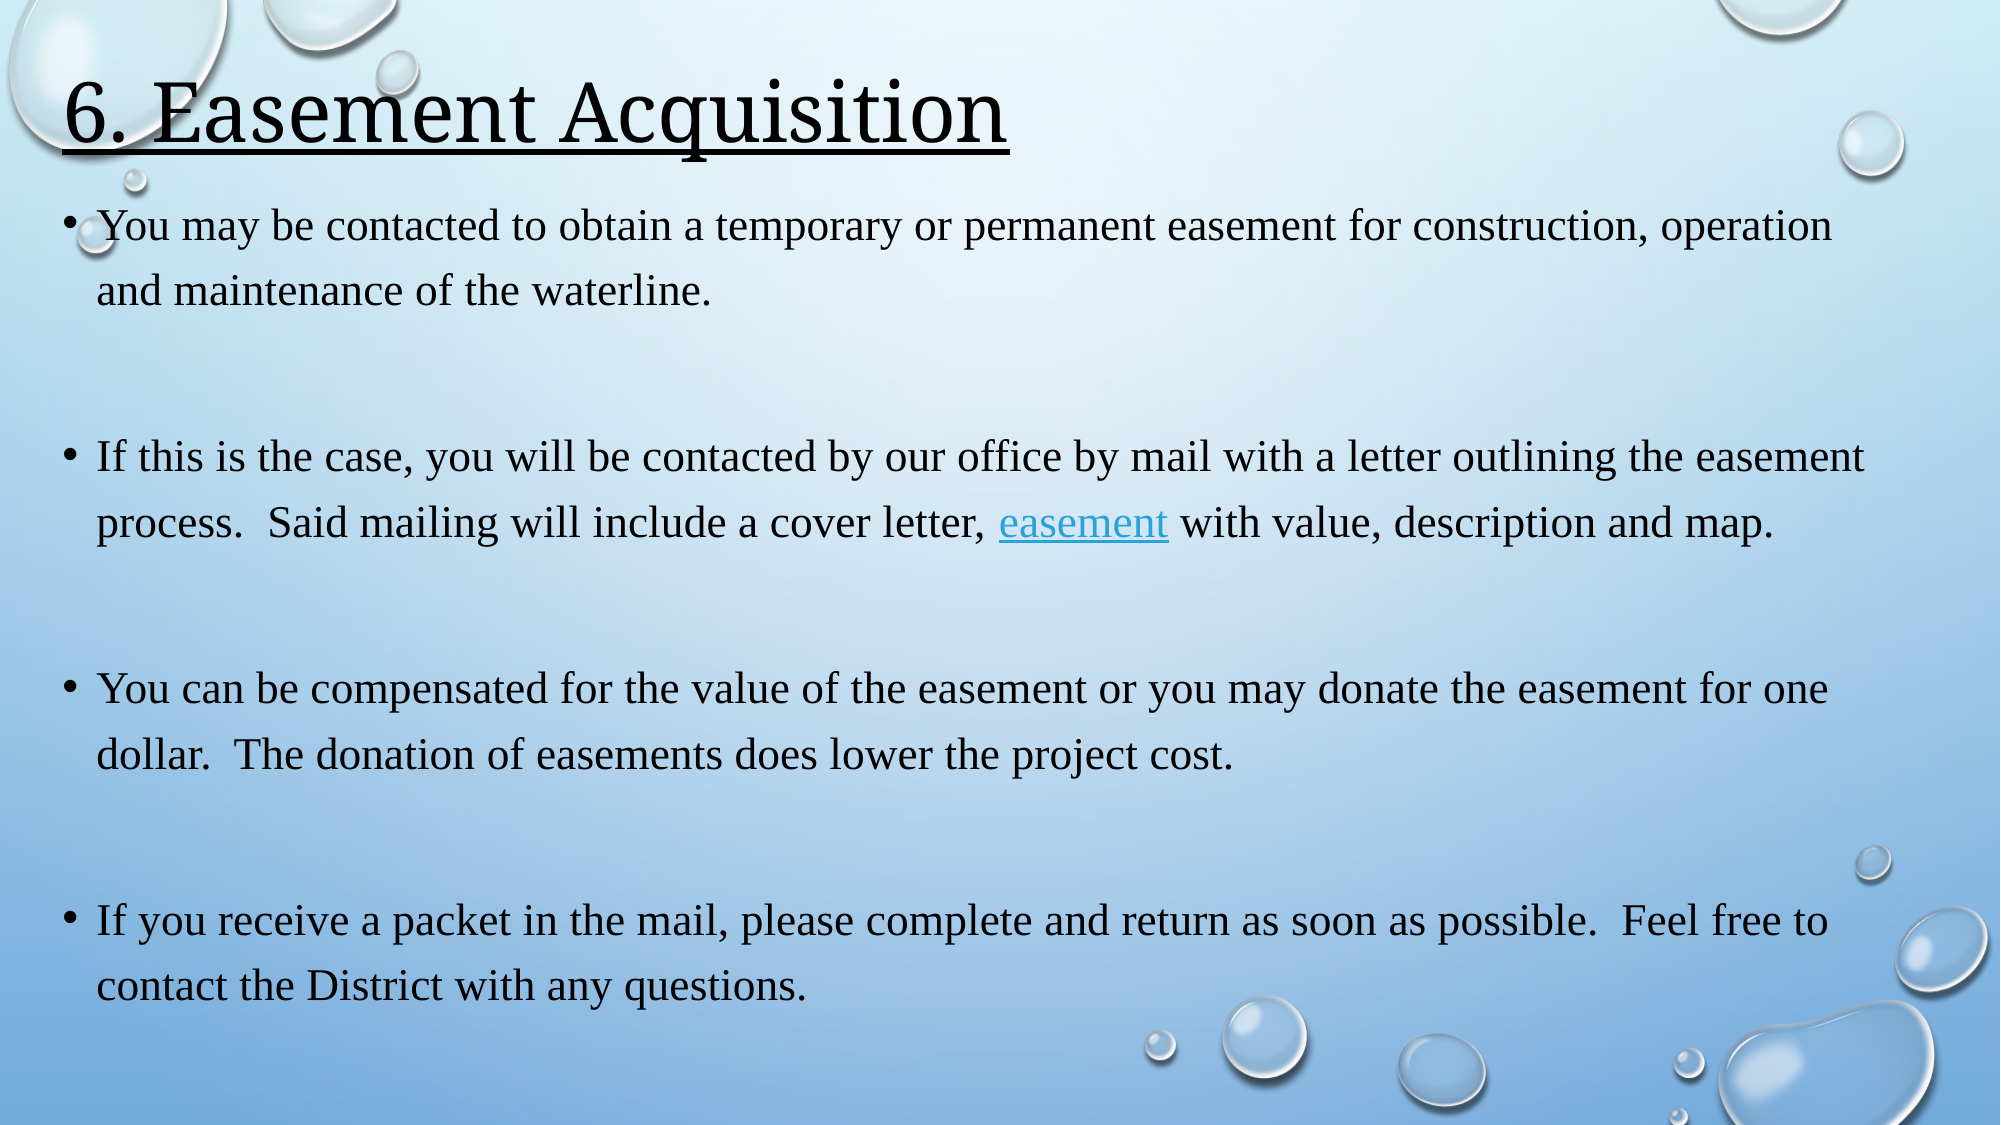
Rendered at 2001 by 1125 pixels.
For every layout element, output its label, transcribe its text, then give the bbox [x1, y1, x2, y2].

list You may be contacted to obtain a temporary or permanent easement for construction, operation and maintenance of the waterline. If this is the case, you will be contacted by our office by mail with a letter outlining the easement process. Said mailing will include a cover letter, easement with value, description and map. You can be compensated for the value of the easement or you may donate the easement for one dollar. The donation of easements does lower the project cost. If you receive a packet in the mail, please complete and return as soon as possible. Feel free to contact the District with any questions. [47, 176, 1898, 1069]
picture [0, 0, 2000, 1125]
title 6. Easement Acquisition [47, 28, 1811, 176]
